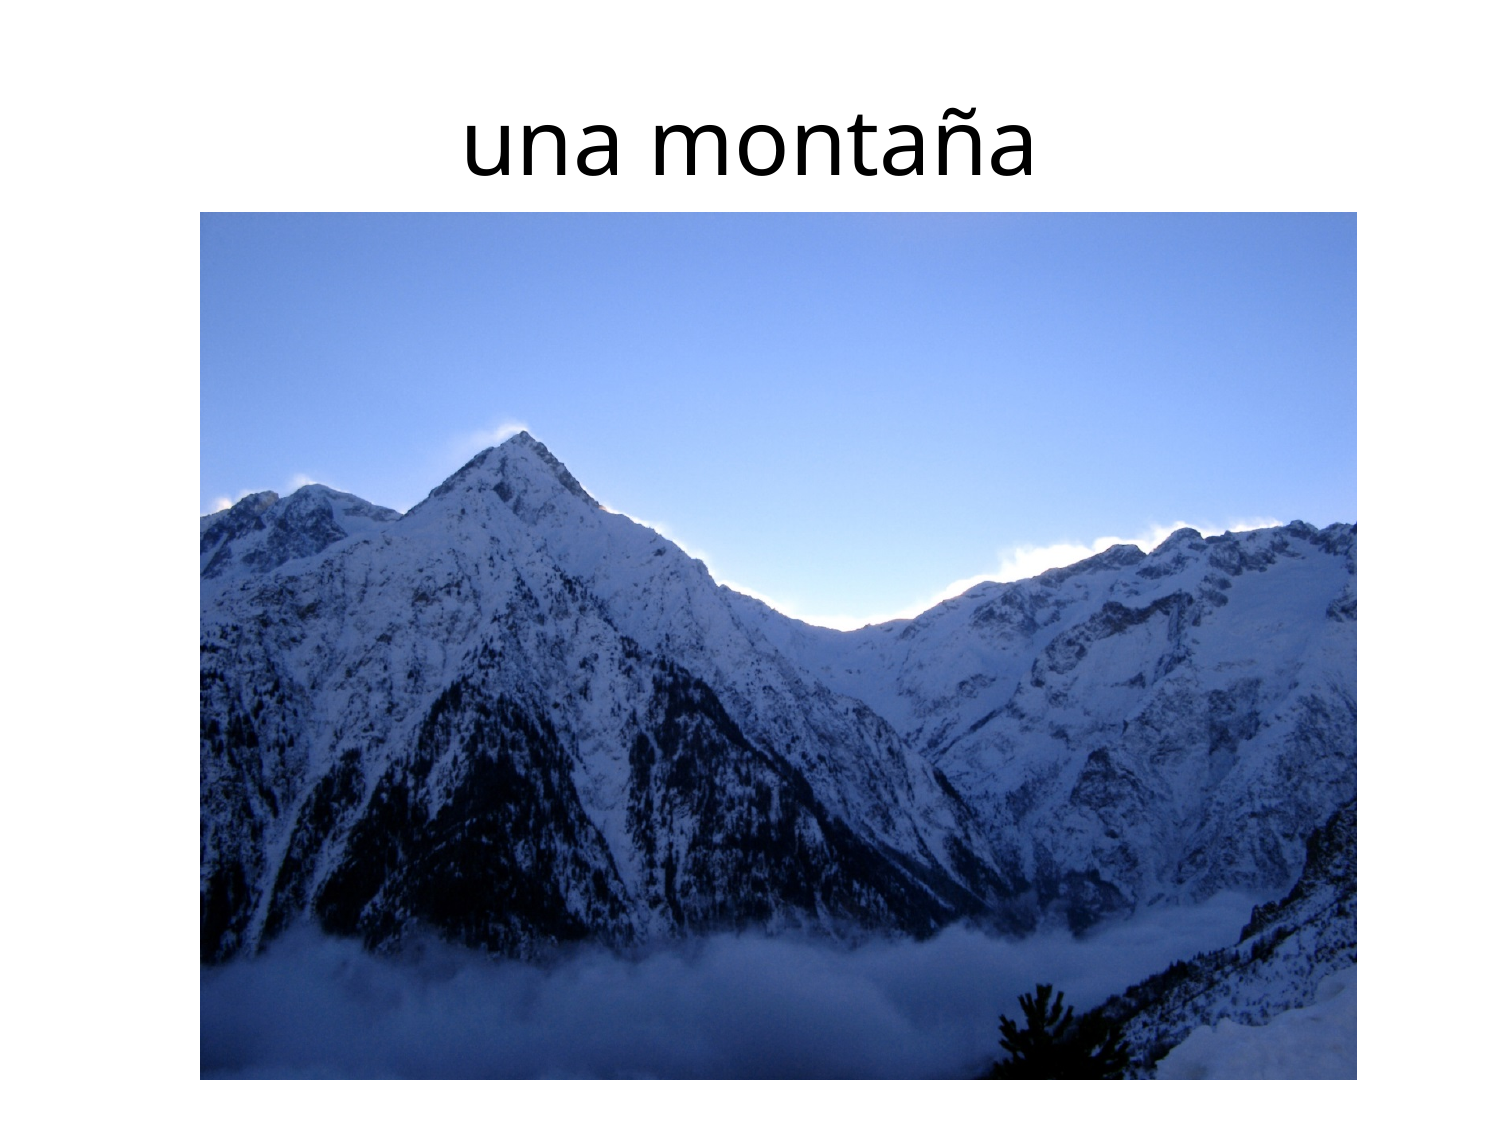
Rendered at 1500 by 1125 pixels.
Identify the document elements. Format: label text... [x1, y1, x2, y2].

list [199, 212, 1357, 1081]
title una montaña [75, 45, 1425, 233]
